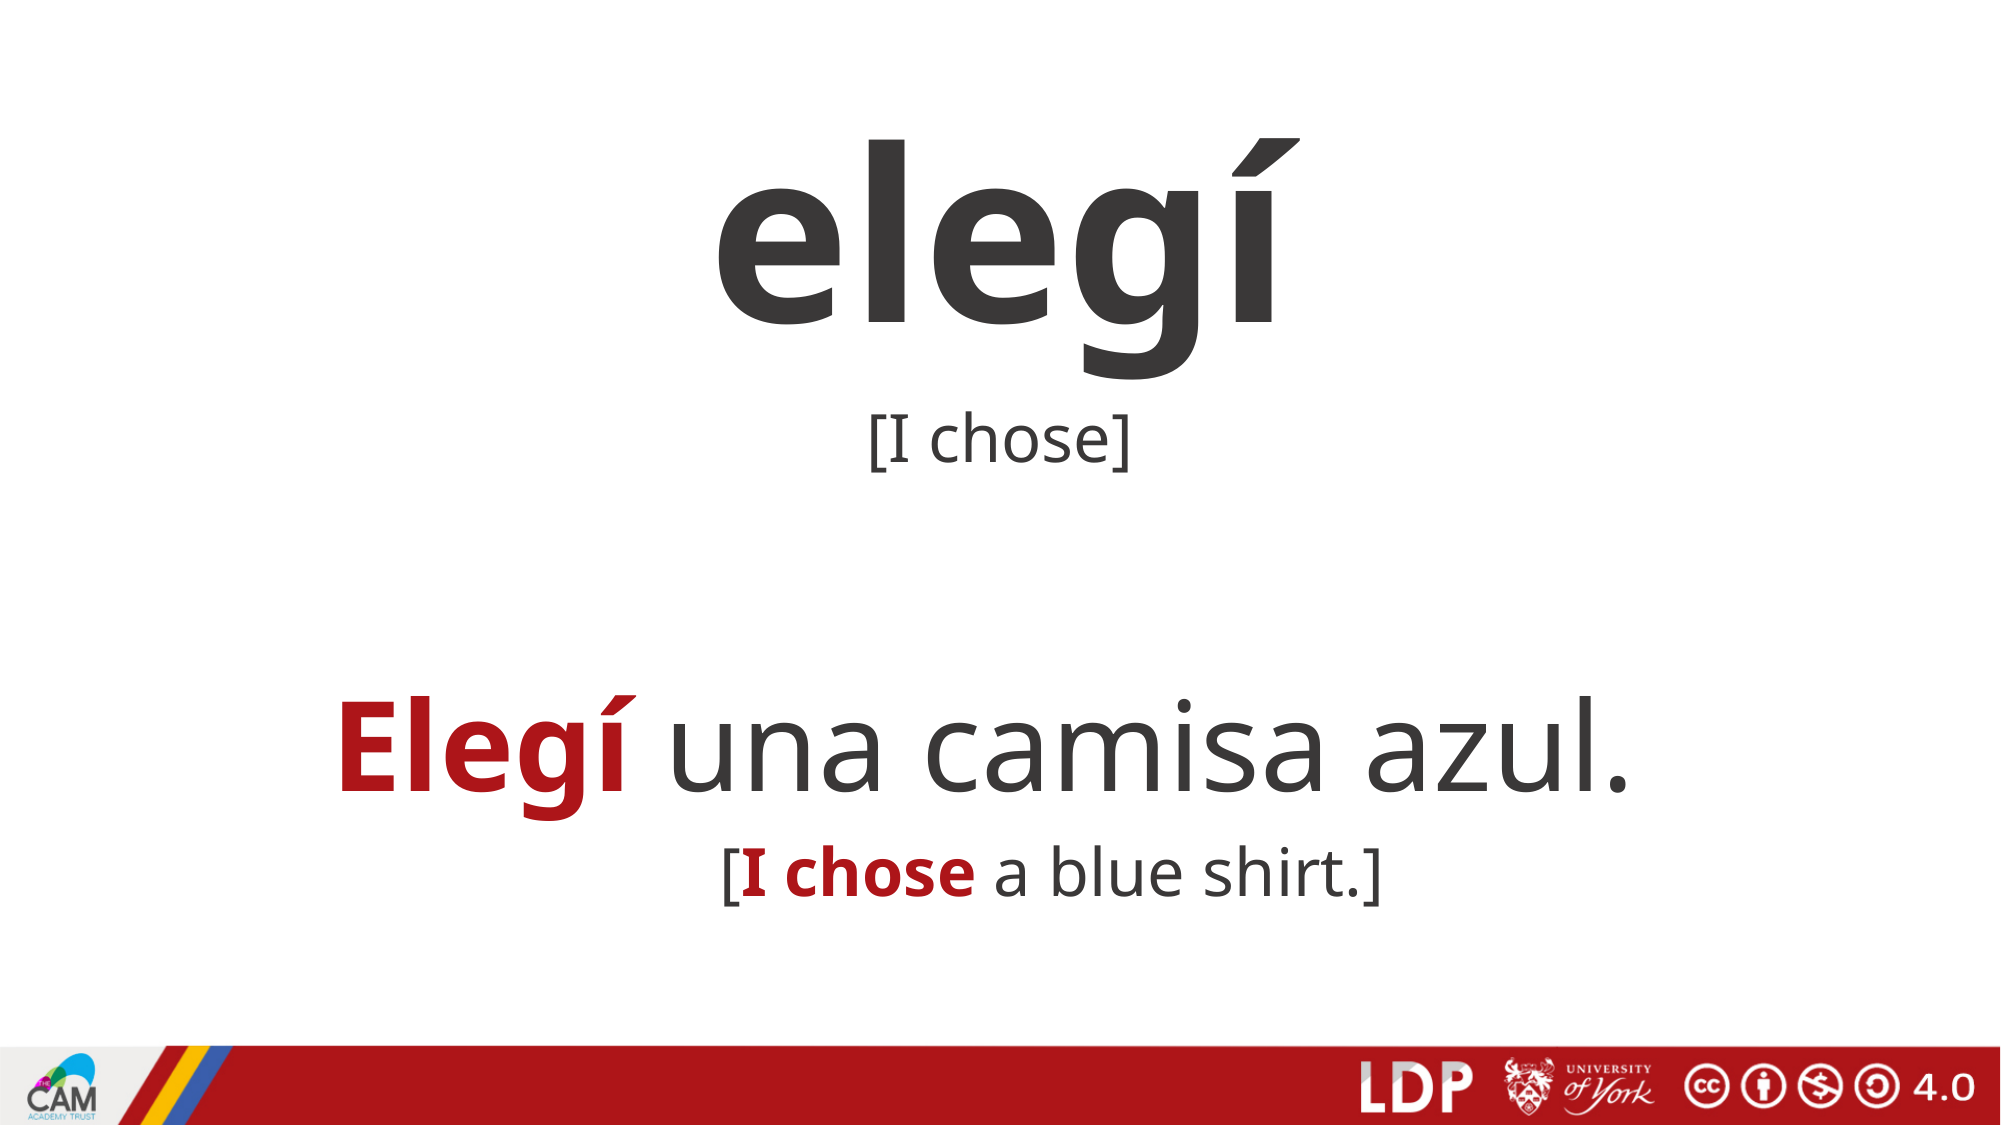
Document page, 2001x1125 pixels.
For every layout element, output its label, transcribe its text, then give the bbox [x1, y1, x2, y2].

text_box Elegí una camisa azul. [0, 659, 2000, 826]
text_box [I chose] [0, 388, 2000, 485]
text_box [I chose a blue shirt.] [436, 822, 1669, 918]
title elegí [0, 135, 2000, 354]
picture [0, 0, 2001, 1125]
